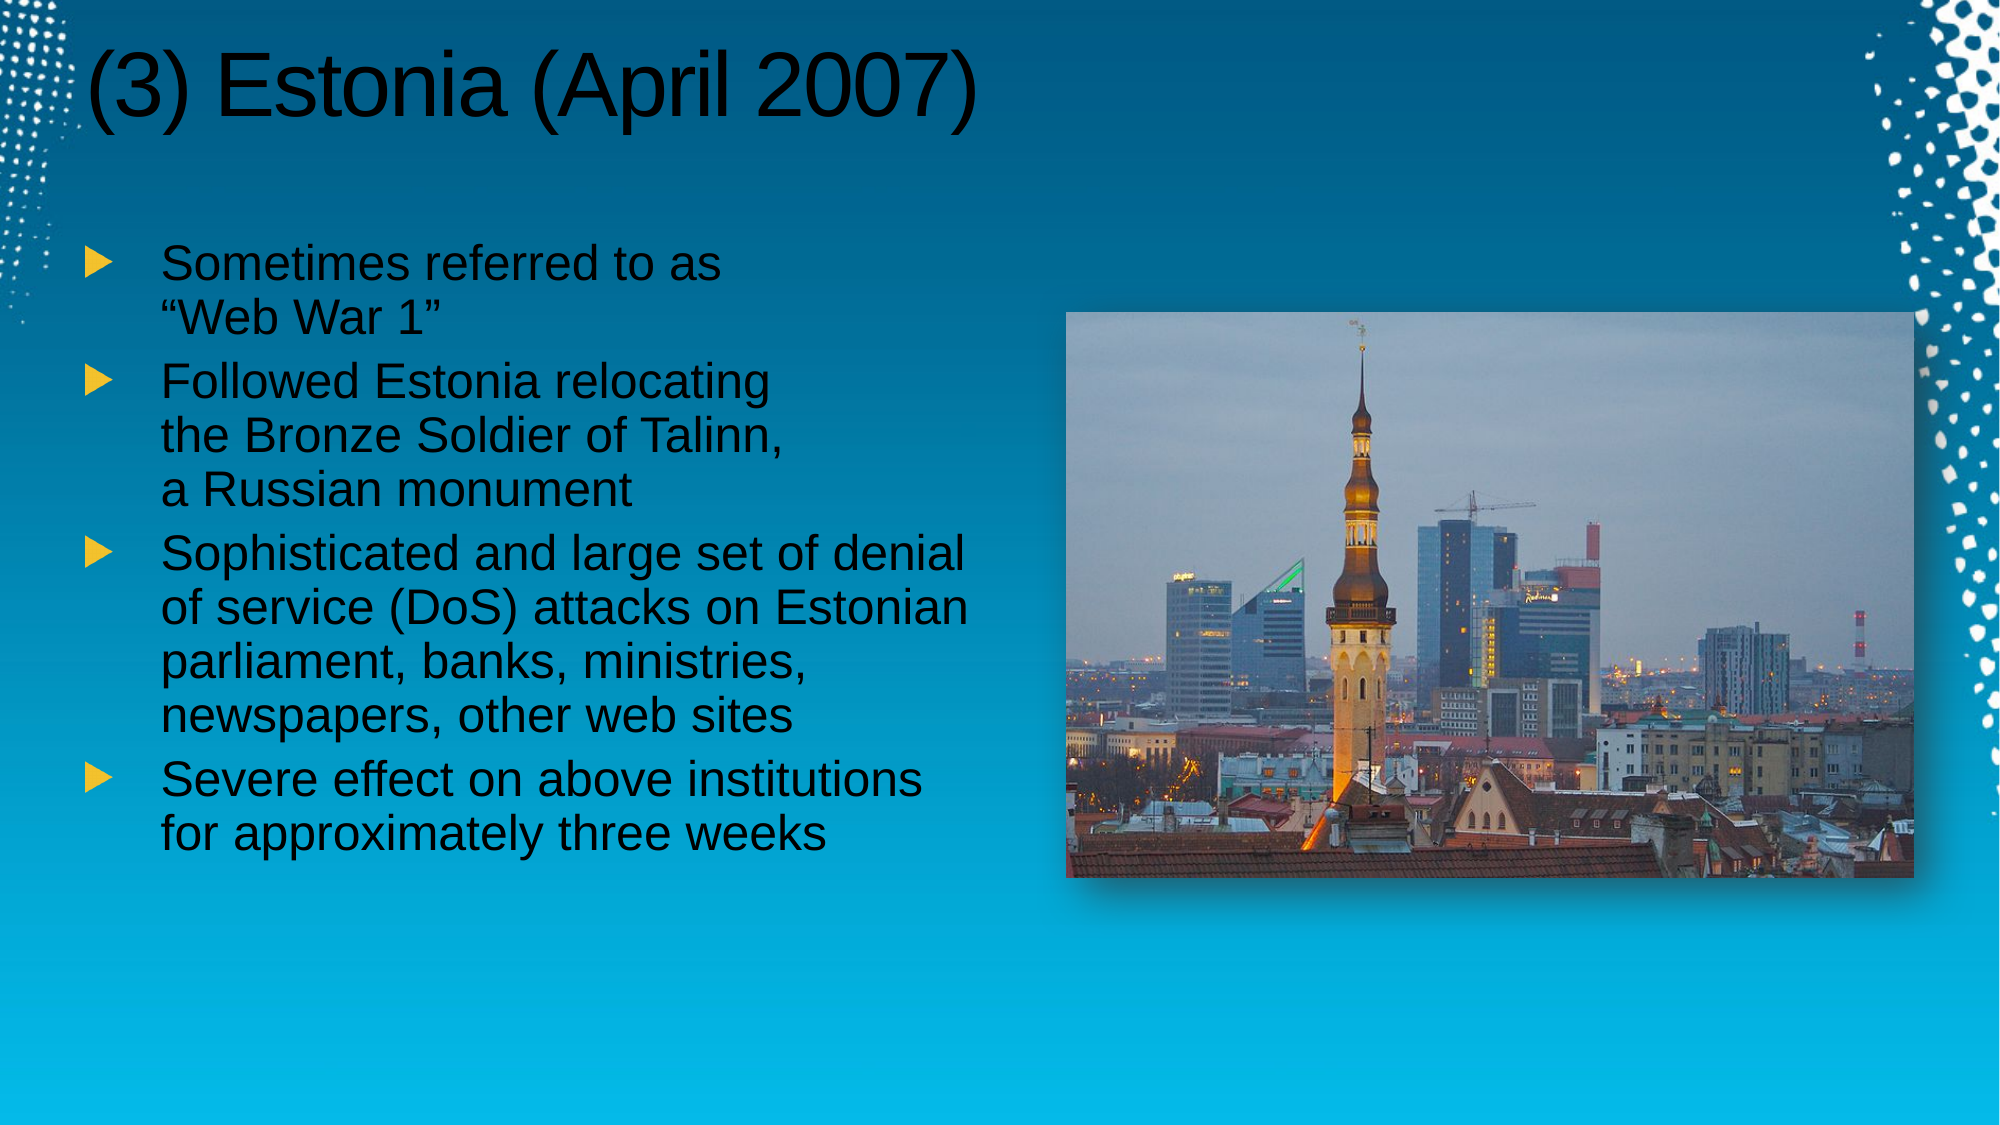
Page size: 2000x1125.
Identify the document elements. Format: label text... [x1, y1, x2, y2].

picture [1941, 324, 1952, 333]
picture [1993, 321, 2000, 339]
picture [1946, 525, 1956, 533]
picture [1960, 392, 1970, 403]
picture [43, 42, 49, 53]
picture [1922, 200, 1934, 207]
picture [1968, 481, 1978, 492]
picture [1970, 426, 1980, 436]
picture [1955, 246, 1965, 256]
picture [1067, 308, 1949, 897]
picture [1957, 187, 1971, 200]
picture [1991, 747, 2000, 765]
picture [86, 763, 110, 791]
picture [1953, 301, 1962, 312]
picture [29, 27, 38, 38]
picture [1921, 0, 1934, 8]
picture [1991, 637, 2000, 652]
picture [1941, 465, 1958, 484]
picture [58, 32, 66, 41]
picture [1980, 460, 1987, 469]
picture [1988, 547, 2000, 561]
picture [33, 88, 42, 97]
picture [18, 0, 29, 6]
picture [1963, 589, 1976, 607]
picture [1929, 27, 1945, 45]
picture [0, 40, 9, 45]
picture [18, 13, 26, 19]
picture [1925, 87, 1941, 99]
picture [1915, 109, 1924, 119]
picture [1958, 445, 1968, 460]
picture [1889, 152, 1901, 166]
picture [1973, 368, 1982, 380]
picture [10, 69, 17, 78]
picture [1963, 334, 1972, 344]
picture [24, 72, 32, 79]
picture [16, 22, 23, 34]
picture [1900, 240, 1912, 254]
title (3) Estonia (April 2007) [85, 37, 1914, 138]
picture [1898, 188, 1912, 198]
picture [1963, 535, 1977, 550]
picture [1946, 155, 1961, 167]
picture [38, 74, 47, 80]
picture [1988, 691, 2000, 709]
picture [1963, 278, 1976, 291]
picture [1920, 257, 1932, 264]
picture [1974, 683, 1985, 694]
picture [1950, 359, 1960, 366]
picture [47, 0, 57, 10]
picture [1914, 164, 1923, 177]
picture [16, 143, 21, 151]
picture [6, 97, 12, 105]
picture [31, 131, 37, 138]
picture [42, 31, 53, 39]
picture [1990, 492, 2000, 505]
picture [33, 116, 40, 124]
picture [1969, 625, 1985, 642]
picture [0, 24, 9, 33]
picture [1978, 517, 1987, 527]
picture [33, 0, 42, 10]
picture [3, 10, 11, 18]
list Sometimes referred to as “Web War 1” Followed Estonia relocating the Bronze Soldier of Talinn, a Russian monument Sophisticated and large set of denial of service (DoS) attacks on Estonian parliament, banks, ministries, newspapers, other web sites Severe effect on above institutions for approximately three weeks [85, 237, 1002, 874]
picture [9, 84, 15, 91]
picture [17, 129, 23, 136]
picture [86, 247, 111, 276]
picture [13, 41, 25, 49]
picture [41, 59, 48, 67]
picture [30, 14, 40, 23]
picture [1995, 582, 2000, 595]
picture [28, 42, 36, 53]
picture [1984, 349, 1992, 357]
picture [1972, 570, 1986, 583]
picture [56, 47, 64, 55]
picture [26, 57, 34, 68]
picture [1992, 438, 2000, 448]
picture [0, 155, 5, 163]
picture [1911, 223, 1918, 230]
picture [1892, 212, 1902, 216]
picture [1935, 0, 2000, 306]
picture [1952, 502, 1967, 516]
picture [1979, 657, 1995, 676]
picture [1994, 382, 2000, 391]
picture [34, 101, 43, 111]
picture [55, 62, 62, 69]
picture [1925, 141, 1935, 155]
picture [1955, 557, 1965, 573]
picture [11, 55, 21, 64]
picture [1945, 213, 1955, 220]
picture [1947, 413, 1958, 424]
picture [54, 76, 60, 83]
picture [1942, 269, 1953, 276]
picture [86, 537, 111, 566]
picture [86, 365, 111, 394]
picture [1930, 291, 1941, 297]
picture [45, 16, 55, 24]
picture [1983, 404, 1992, 414]
picture [1938, 122, 1950, 133]
picture [1909, 274, 1920, 291]
picture [1972, 312, 1985, 322]
picture [1932, 235, 1943, 241]
picture [1935, 177, 1945, 189]
picture [1982, 714, 1993, 729]
picture [1981, 604, 2000, 620]
